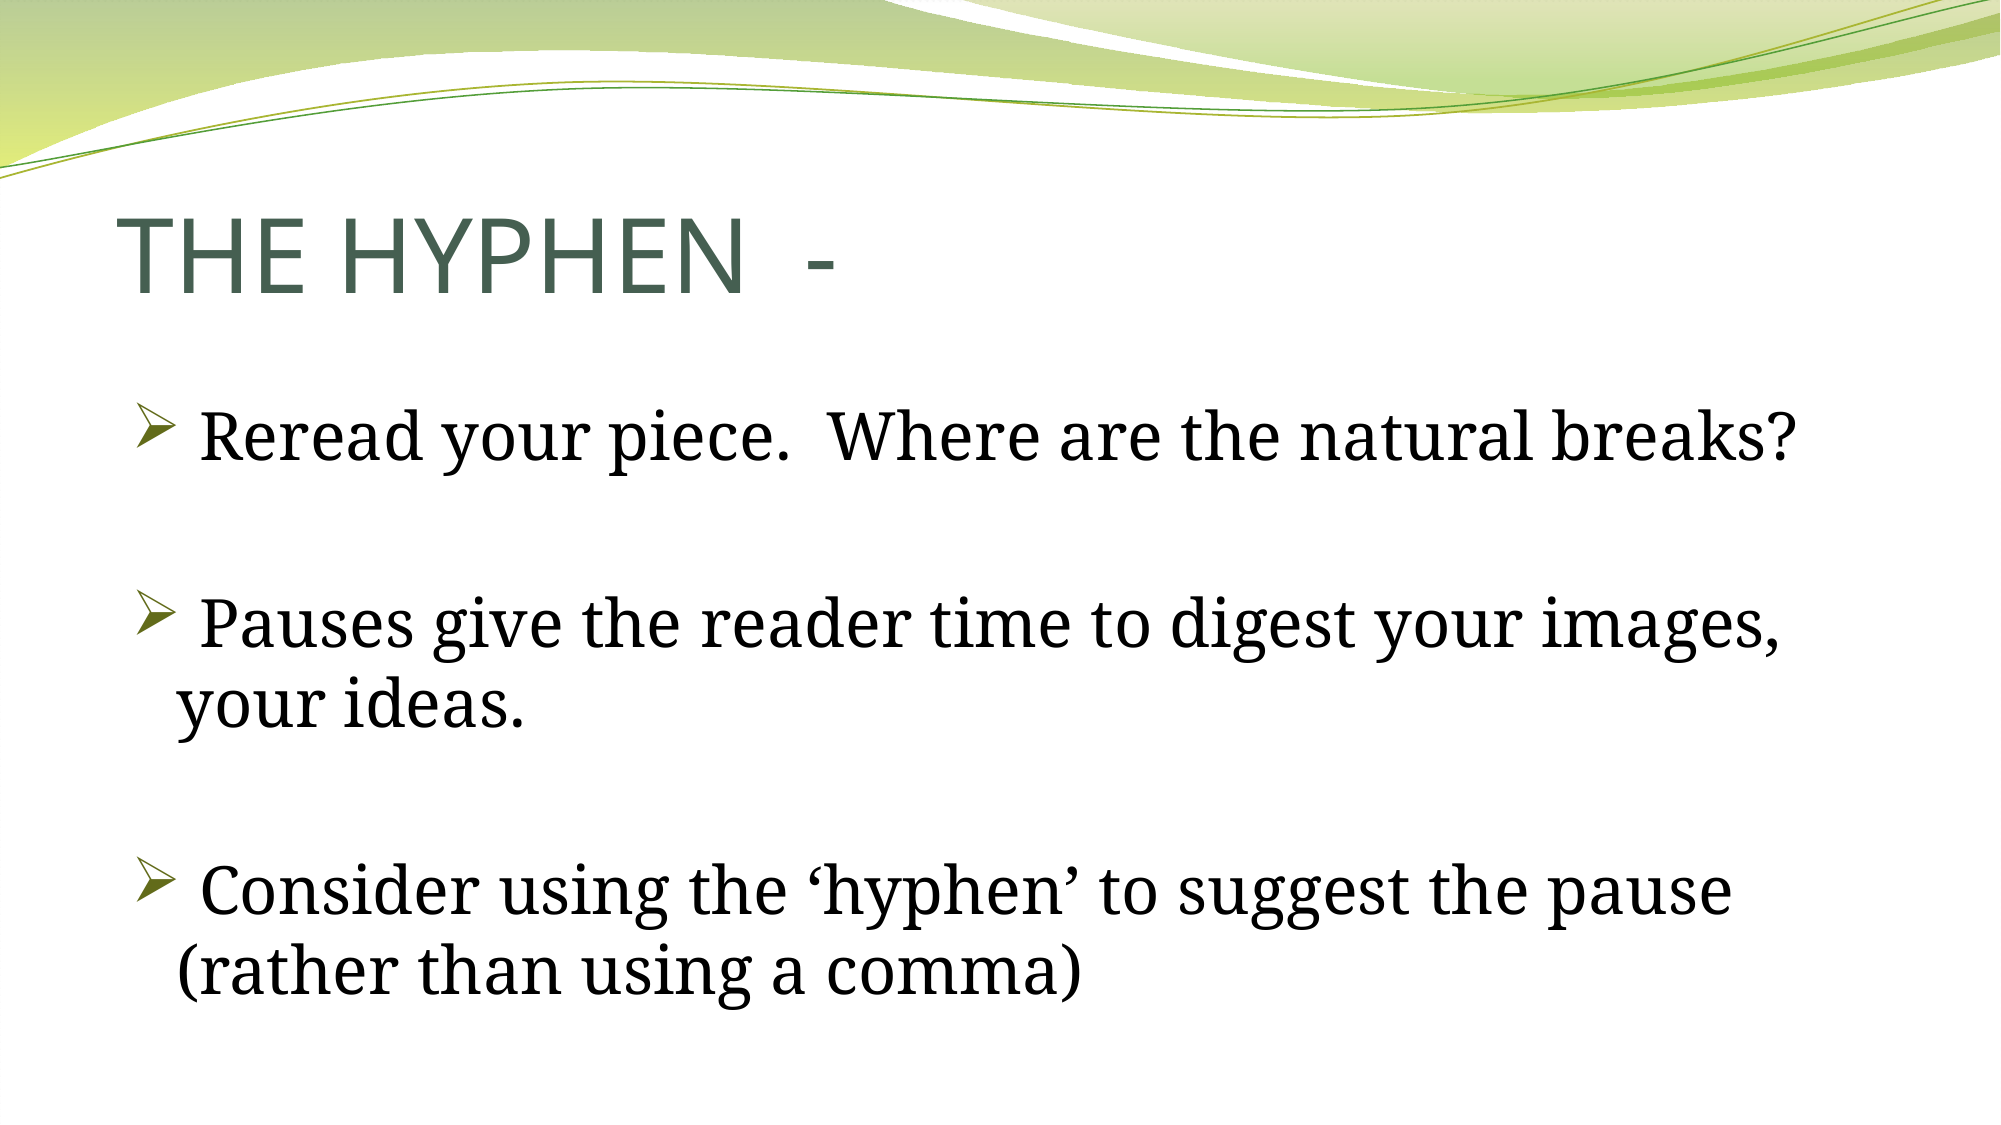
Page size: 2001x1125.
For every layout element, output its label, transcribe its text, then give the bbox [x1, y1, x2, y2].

title THE HYPHEN - [116, 126, 1917, 315]
list Reread your piece. Where are the natural breaks? Pauses give the reader time to digest your images, your ideas. Consider using the ‘hyphen’ to suggest the pause (rather than using a comma) [116, 386, 1917, 1107]
